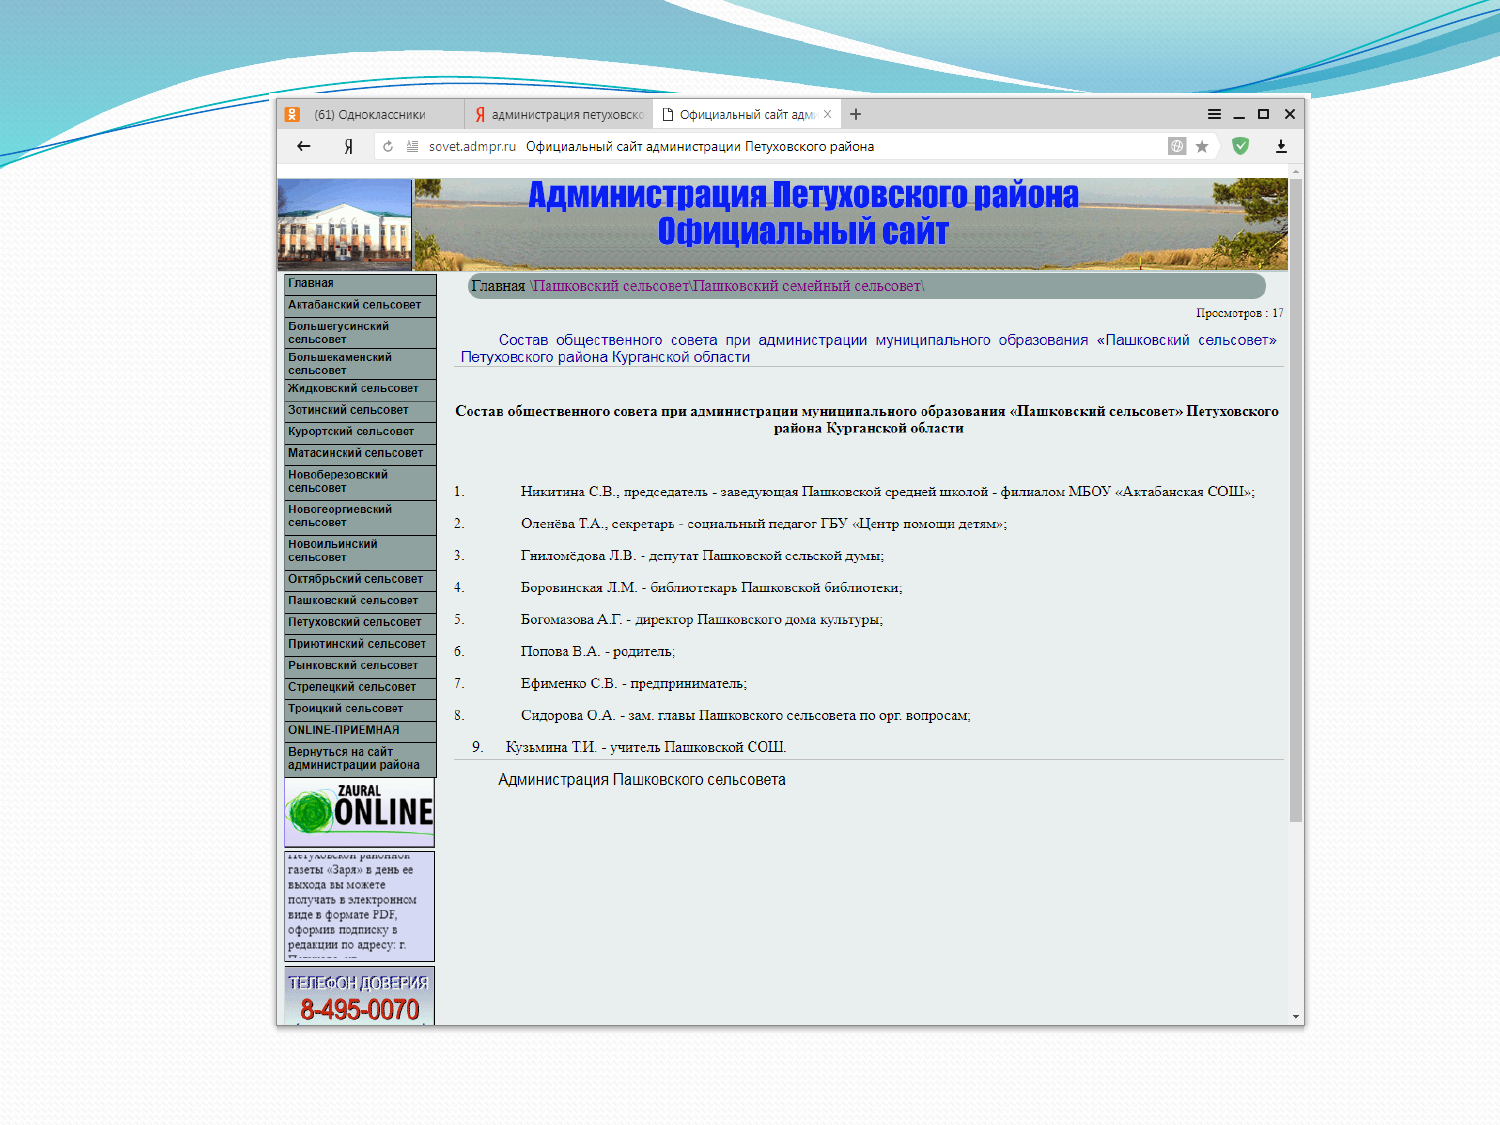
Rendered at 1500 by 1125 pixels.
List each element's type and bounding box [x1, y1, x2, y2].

list [269, 93, 1311, 1035]
